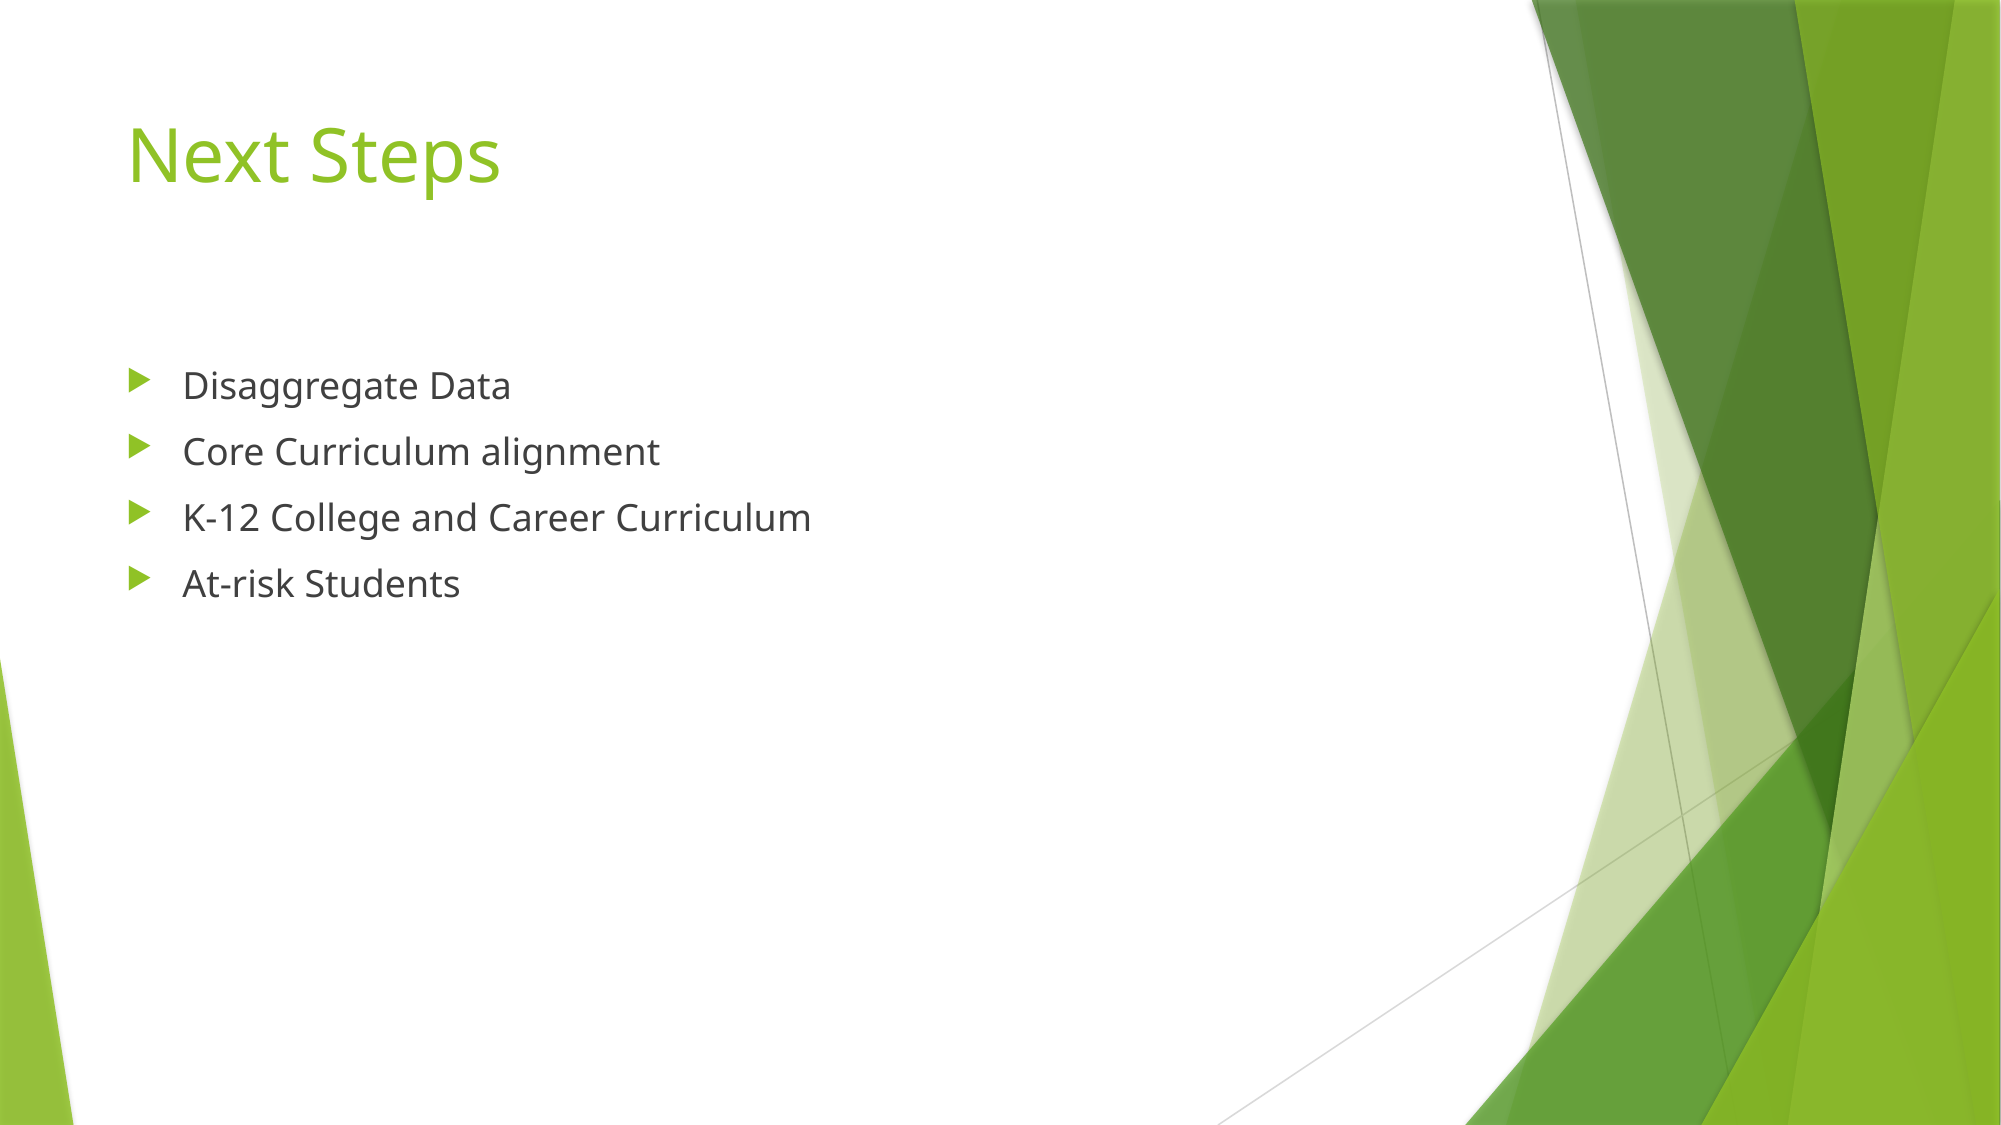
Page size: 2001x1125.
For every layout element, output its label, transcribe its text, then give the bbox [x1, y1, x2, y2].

title Next Steps [111, 99, 1522, 317]
list Disaggregate Data Core Curriculum alignment K-12 College and Career Curriculum At-risk Students [111, 354, 1522, 992]
